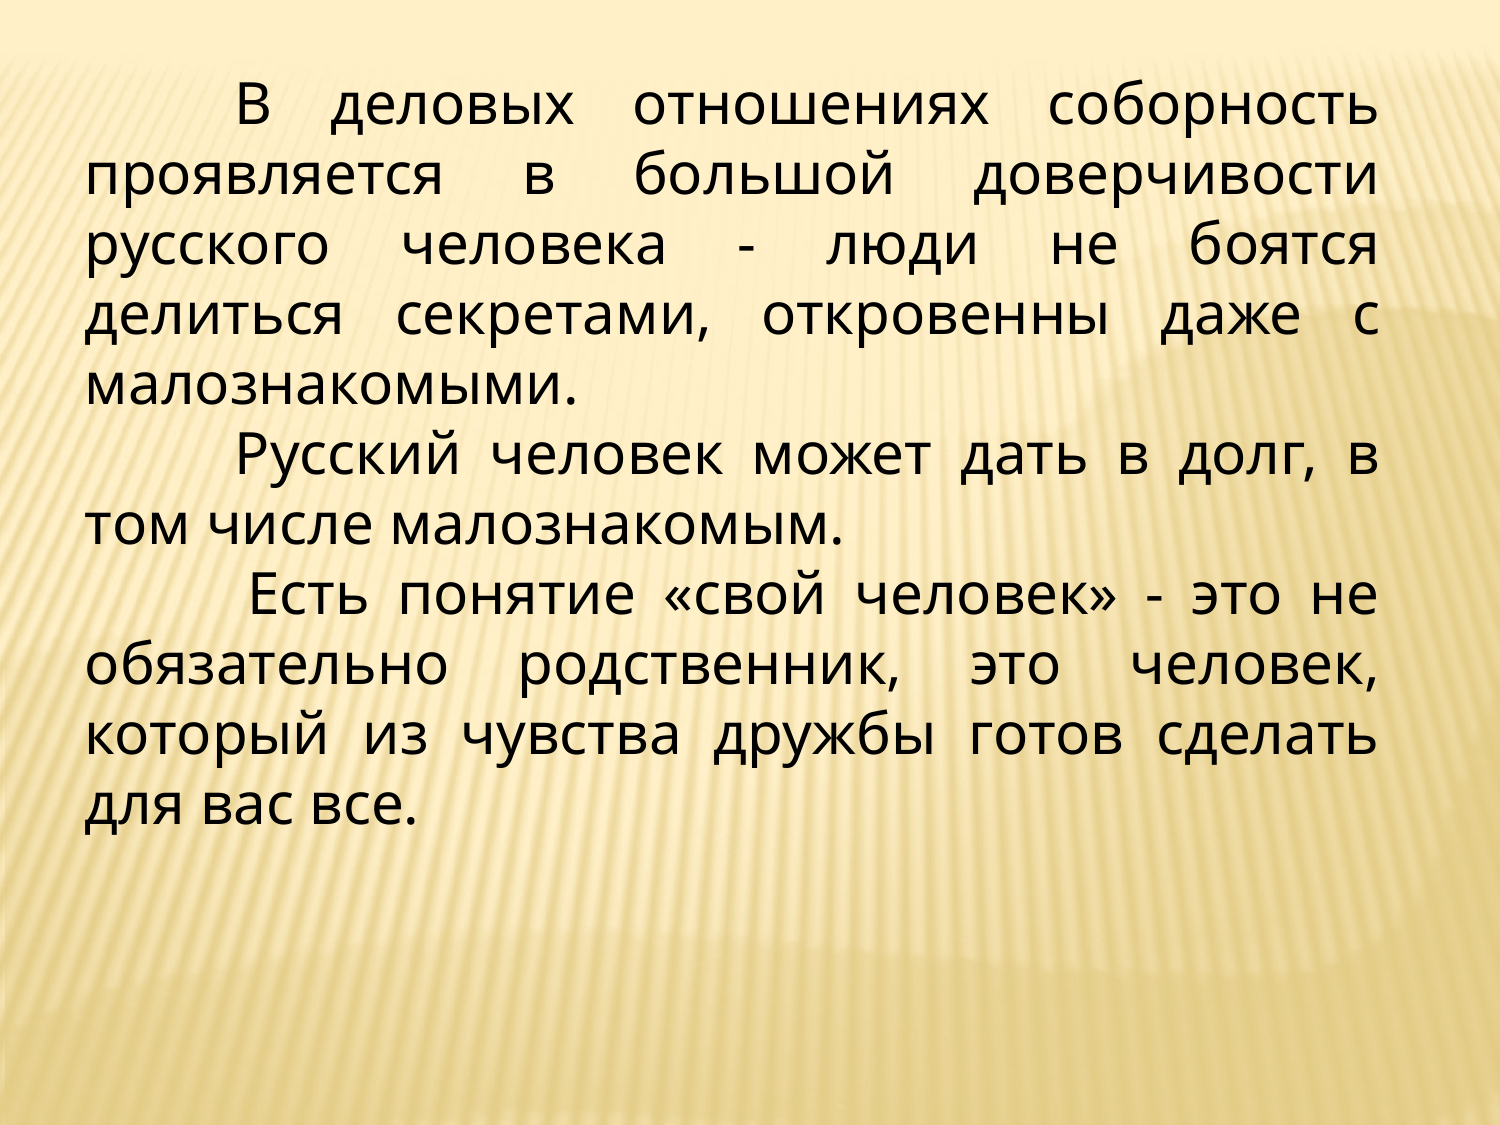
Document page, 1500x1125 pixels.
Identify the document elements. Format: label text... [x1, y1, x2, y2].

text_box В деловых отношениях соборность проявляется в большой доверчивости русского человека - люди не боятся делиться секретами, откровенны даже с малознакомыми. Русский человек может дать в долг, в том числе малознакомым. Есть понятие «свой человек» - это не обязательно родственник, это человек, который из чувства дружбы готов сделать для вас все. [70, 58, 1395, 889]
